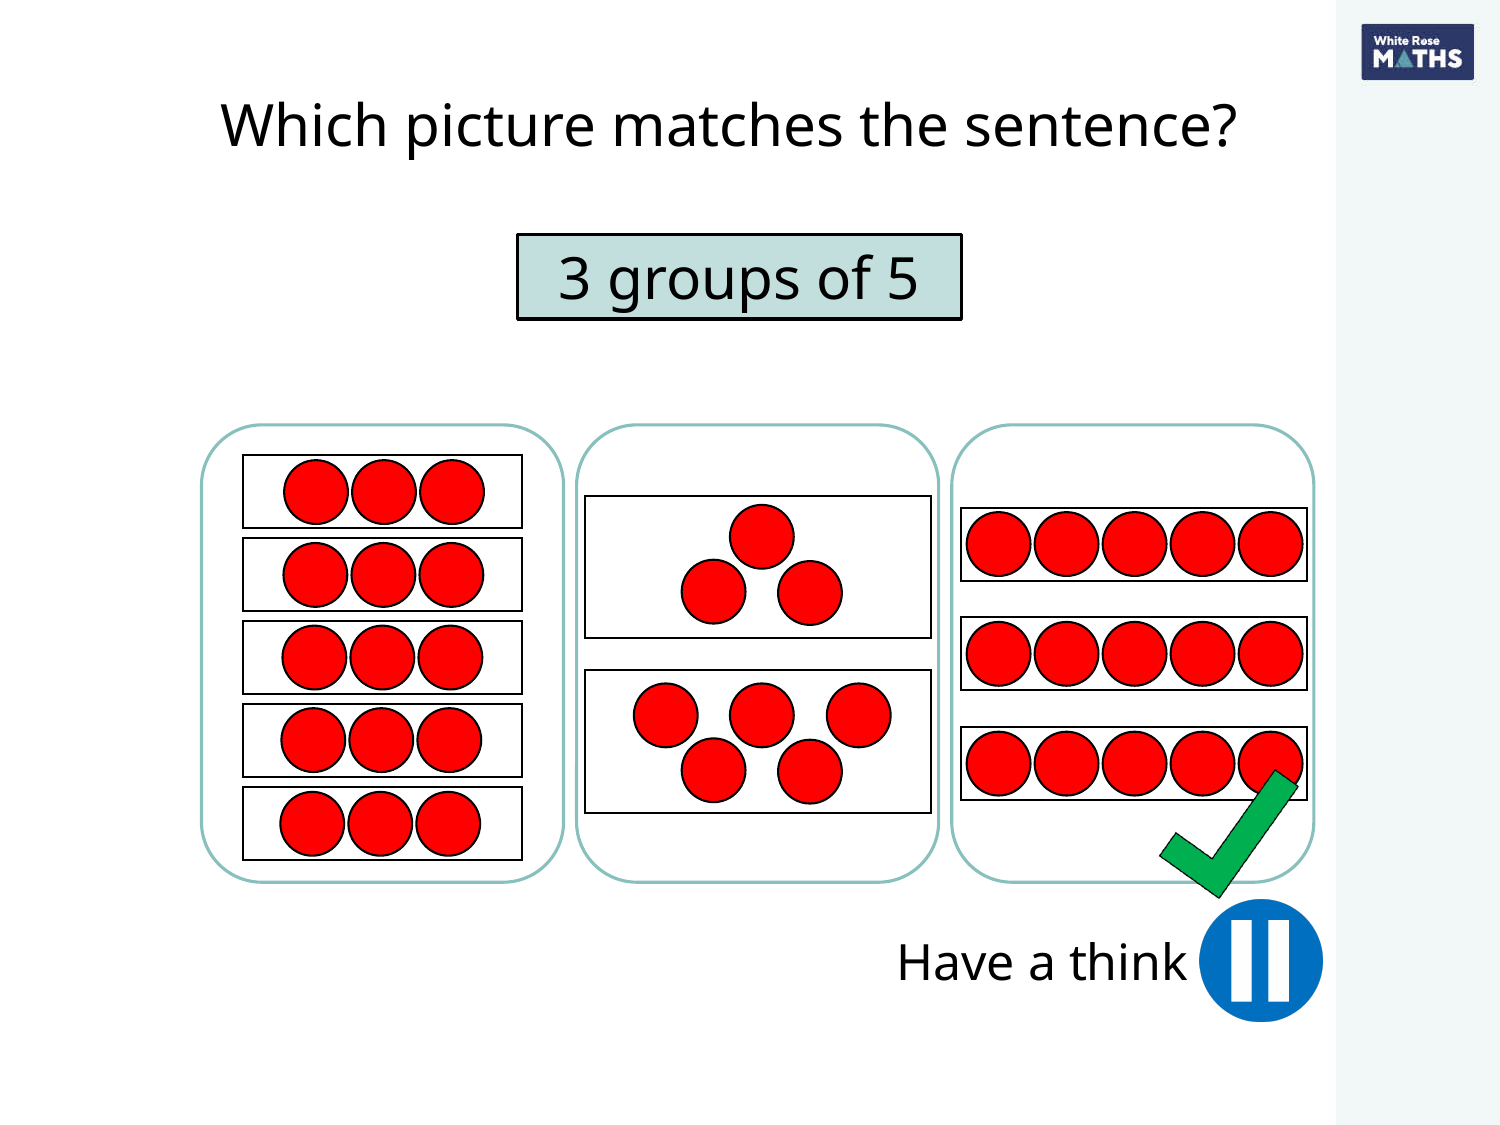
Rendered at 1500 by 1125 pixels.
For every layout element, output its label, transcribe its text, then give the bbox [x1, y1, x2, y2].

text_box [680, 558, 747, 625]
text_box [680, 737, 747, 804]
text_box [242, 703, 523, 778]
text_box [960, 726, 1308, 801]
text_box [728, 503, 795, 570]
text_box [777, 738, 843, 805]
text_box [347, 790, 414, 857]
text_box [350, 541, 417, 608]
text_box [242, 620, 523, 695]
text_box [416, 707, 483, 774]
text_box [960, 616, 1308, 691]
picture [0, 0, 1500, 1125]
text_box [728, 682, 795, 749]
text_box [242, 454, 523, 529]
text_box [282, 541, 349, 608]
text_box [418, 541, 485, 608]
text_box [348, 707, 415, 774]
text_box [280, 707, 347, 774]
text_box [960, 507, 1308, 582]
text_box [417, 624, 484, 691]
text_box [419, 459, 485, 526]
text_box [584, 495, 932, 639]
text_box [242, 537, 523, 612]
text_box [351, 459, 417, 526]
text_box Which picture matches the sentence? [114, 80, 1344, 166]
text_box [279, 790, 346, 857]
text_box [200, 423, 565, 884]
text_box [283, 459, 349, 526]
text_box [584, 669, 932, 814]
text_box [777, 560, 843, 626]
text_box [281, 624, 348, 691]
text_box [632, 682, 699, 749]
text_box [349, 624, 416, 691]
text_box [575, 423, 940, 884]
text_box 3 groups of 5 [517, 234, 962, 319]
text_box [950, 423, 1315, 884]
text_box [825, 682, 892, 749]
text_box [242, 786, 523, 861]
text_box Have a think [881, 922, 1199, 998]
text_box [415, 790, 482, 857]
